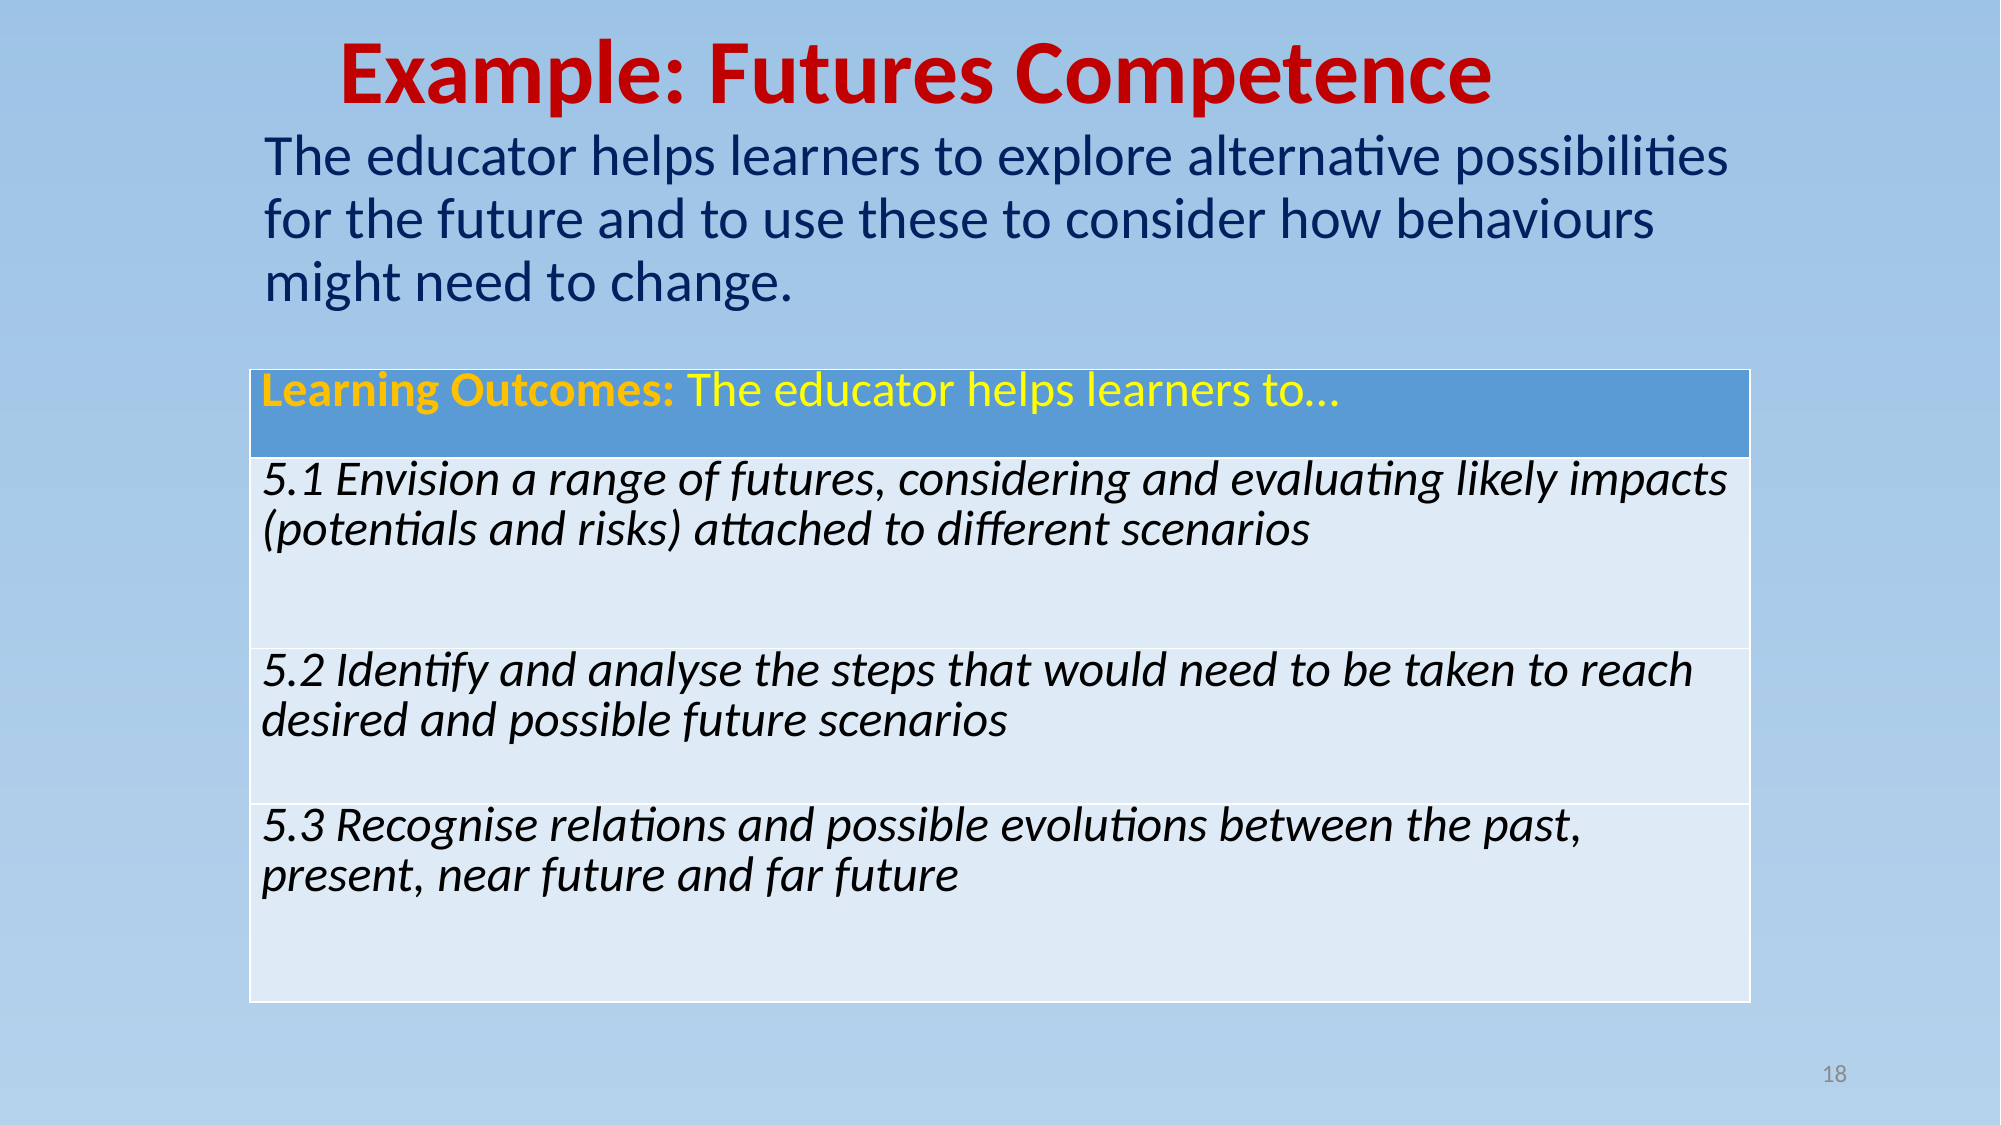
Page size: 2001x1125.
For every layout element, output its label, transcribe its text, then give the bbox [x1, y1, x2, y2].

table_cell 5.2 Identify and analyse the steps that would need to be taken to reach desired and possible future scenarios [251, 649, 1749, 803]
table_header Learning Outcomes: The educator helps learners to… [251, 370, 1749, 457]
slide_number 18 [1412, 1042, 1863, 1103]
title Example: Futures Competence [324, 2, 1675, 117]
table_cell 5.1 Envision a range of futures, considering and evaluating likely impacts (potentials and risks) attached to different scenarios [251, 459, 1749, 648]
table_cell 5.3 Recognise relations and possible evolutions between the past, present, near future and far future [251, 805, 1749, 1001]
list The educator helps learners to explore alternative possibilities for the future and to use these to consider how behaviours might need to change. [249, 117, 1750, 369]
